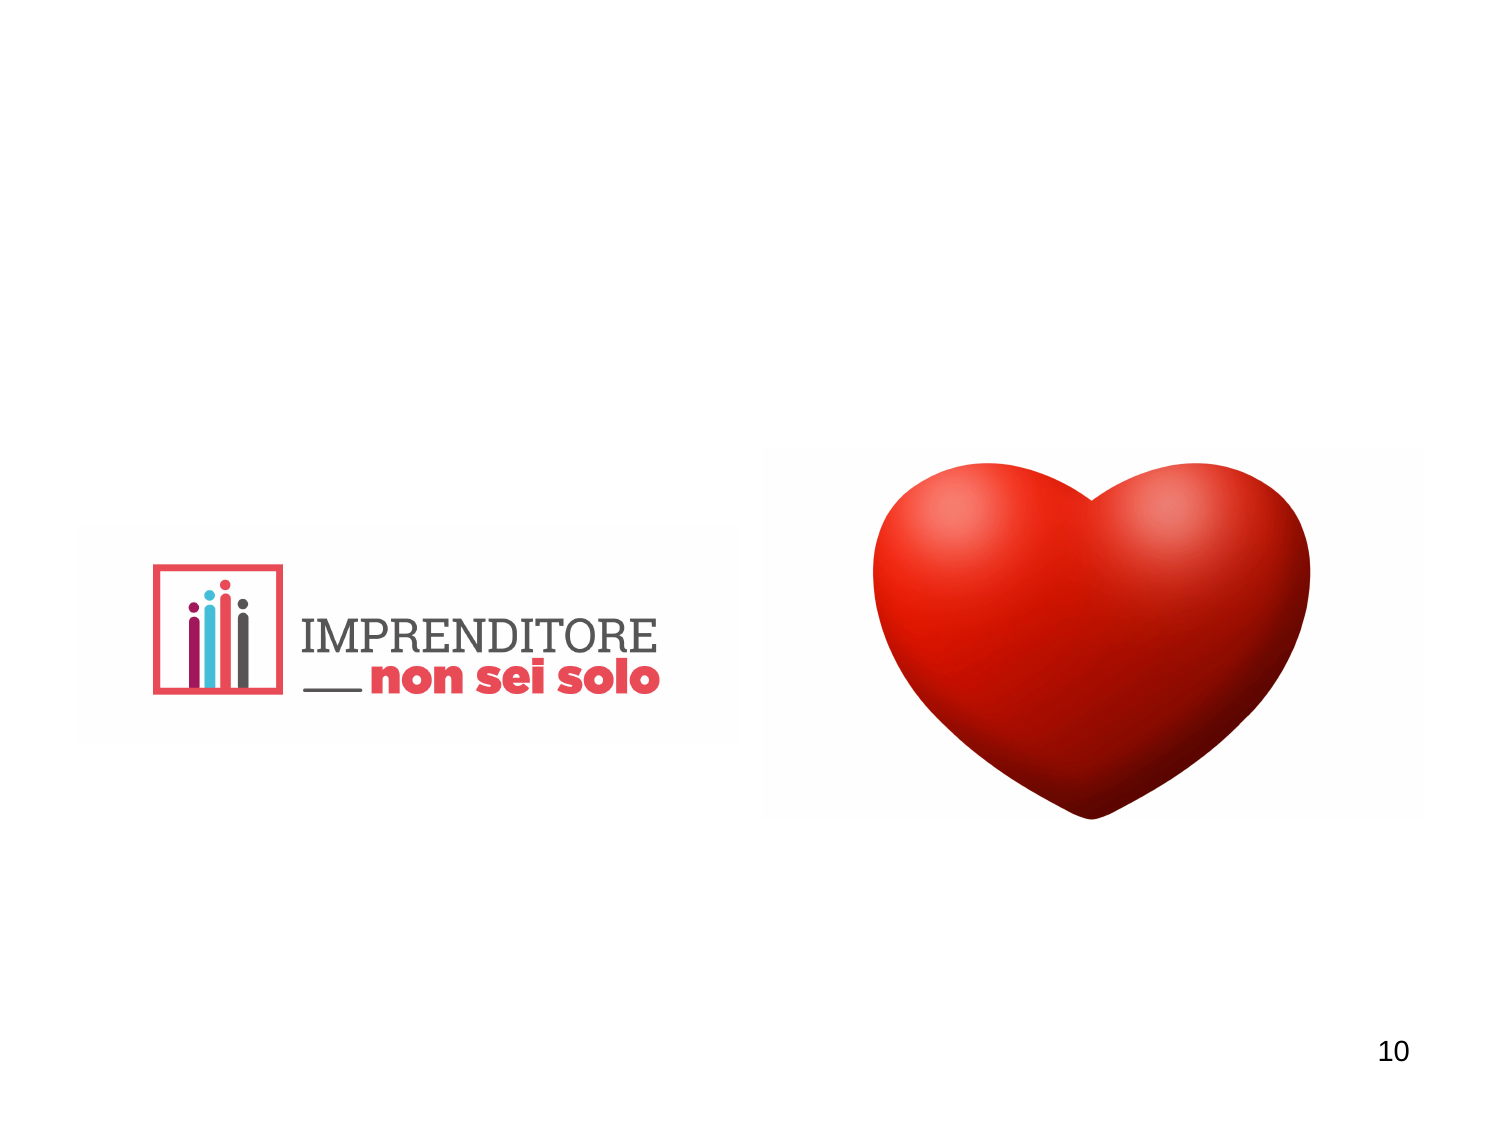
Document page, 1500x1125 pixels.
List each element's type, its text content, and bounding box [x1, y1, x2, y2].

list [74, 525, 738, 743]
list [762, 447, 1425, 820]
slide_number 10 [1074, 1024, 1426, 1103]
